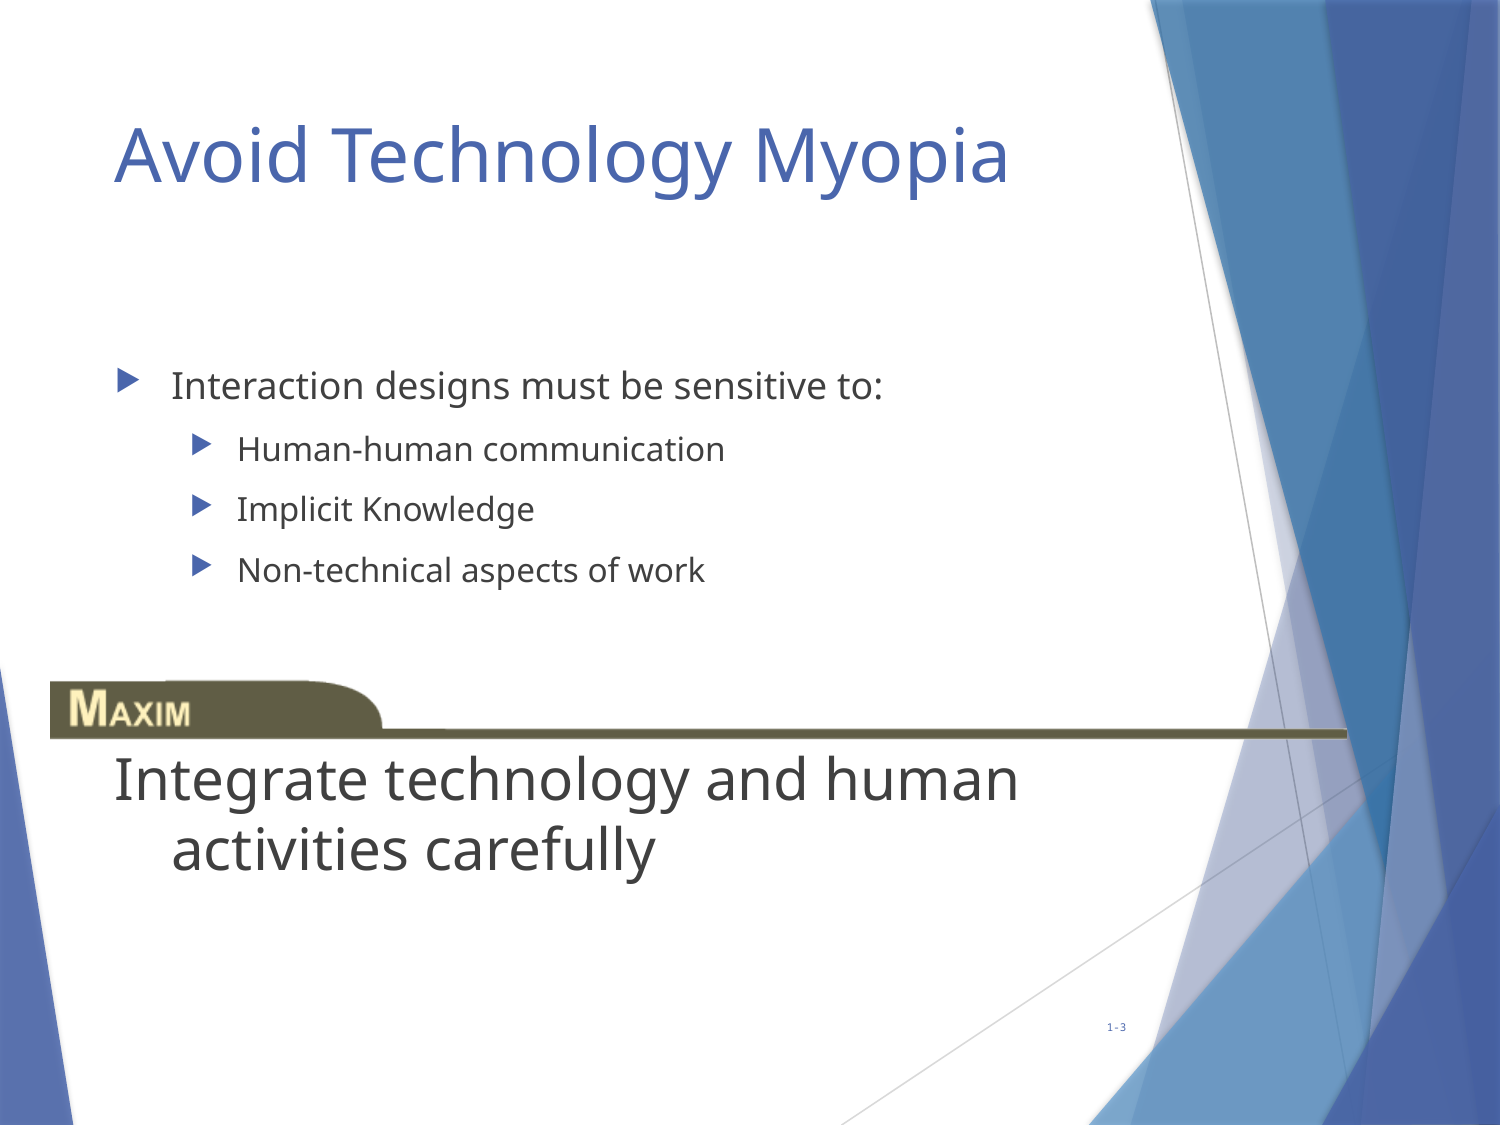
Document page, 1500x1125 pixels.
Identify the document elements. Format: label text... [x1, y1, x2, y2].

title Avoid Technology Myopia [99, 99, 1142, 317]
list Interaction designs must be sensitive to: Human-human communication Implicit Knowledge Non-technical aspects of work Integrate technology and human activities carefully [99, 354, 1142, 674]
list Interaction designs must be sensitive to: Human-human communication Implicit Knowledge Non-technical aspects of work Integrate technology and human activities carefully [99, 754, 1142, 992]
slide_number 1-3 [1057, 991, 1142, 1051]
picture [49, 674, 1348, 747]
